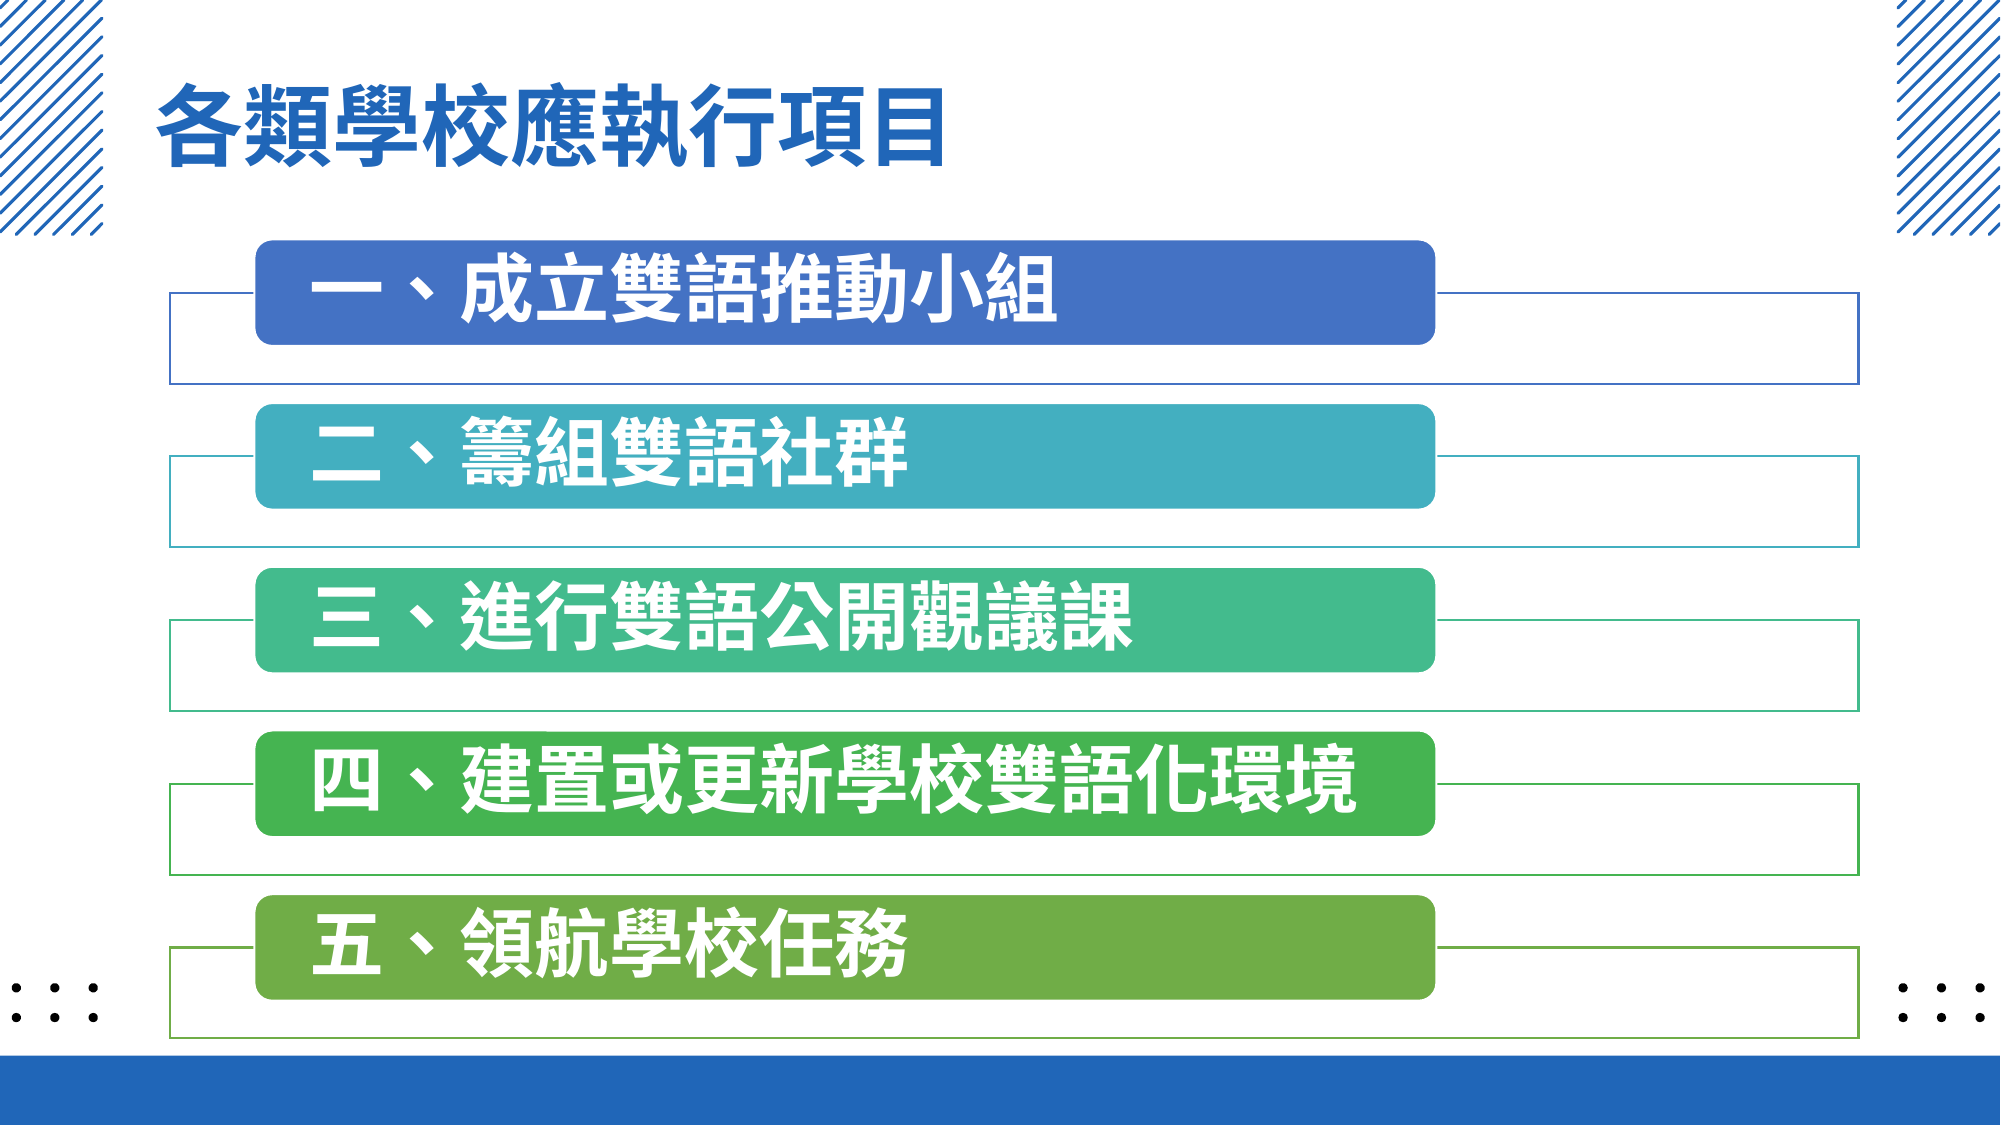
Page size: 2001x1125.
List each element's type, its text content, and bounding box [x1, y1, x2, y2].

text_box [169, 221, 1859, 1057]
text_box 各類學校應執行項目 [134, 71, 1821, 197]
